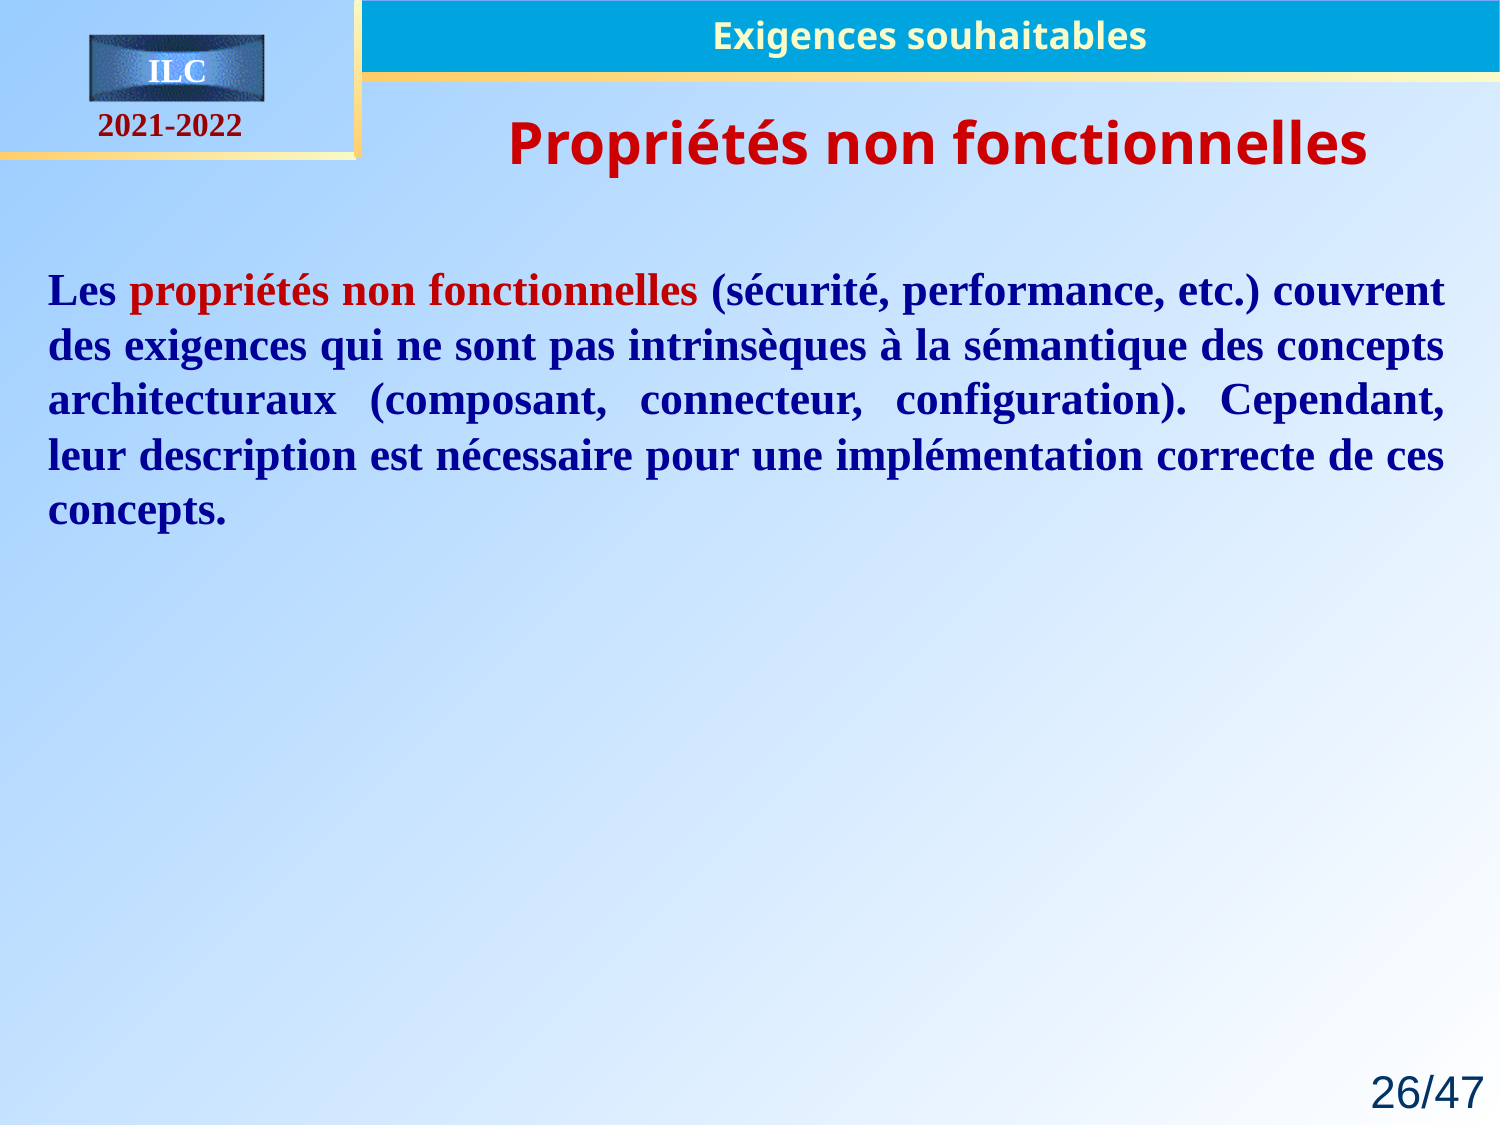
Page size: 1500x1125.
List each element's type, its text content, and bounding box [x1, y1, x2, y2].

picture [61, 18, 295, 119]
text_box Exigences souhaitables [360, 4, 1500, 65]
text_box Les propriétés non fonctionnelles (sécurité, performance, etc.) couvrent des exigences qui ne sont pas intrinsèques à la sémantique des concepts architecturaux (composant, connecteur, configuration). Cependant, leur description est nécessaire pour une implémentation correcte de ces concepts. [33, 251, 1461, 542]
text_box Propriétés non fonctionnelles [360, 98, 1500, 184]
